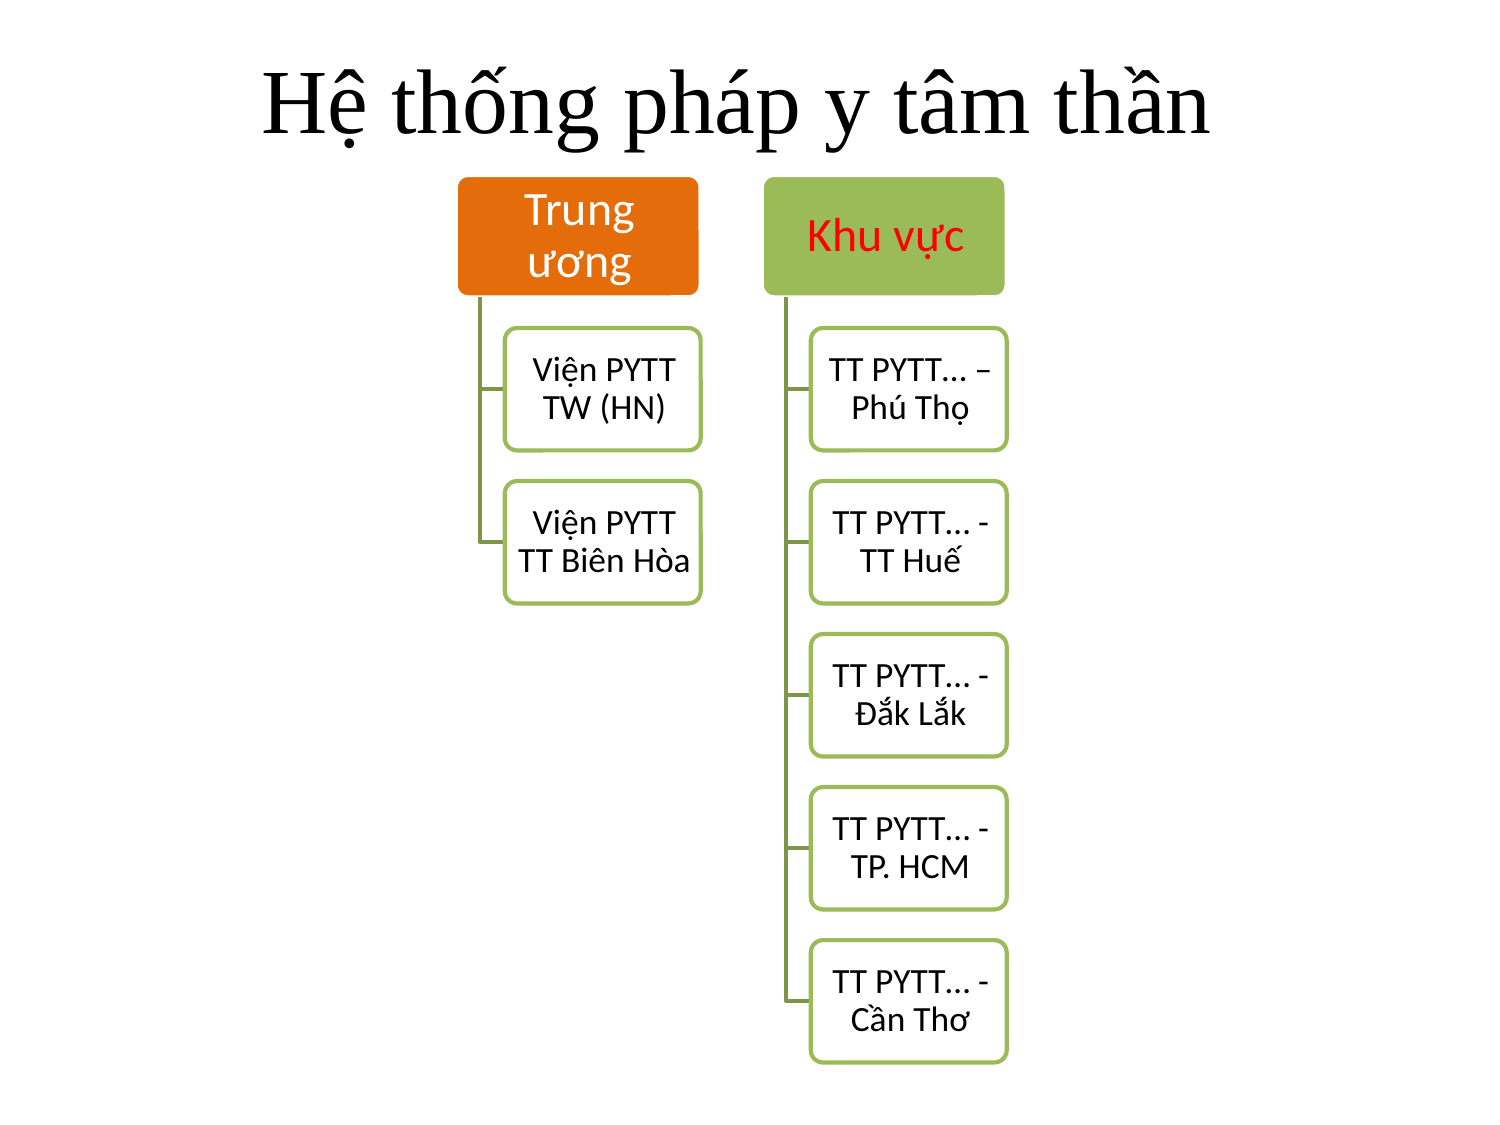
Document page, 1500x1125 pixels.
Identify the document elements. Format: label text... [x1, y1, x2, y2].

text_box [49, 174, 1413, 1063]
title Hệ thống pháp y tâm thần [99, 24, 1375, 169]
